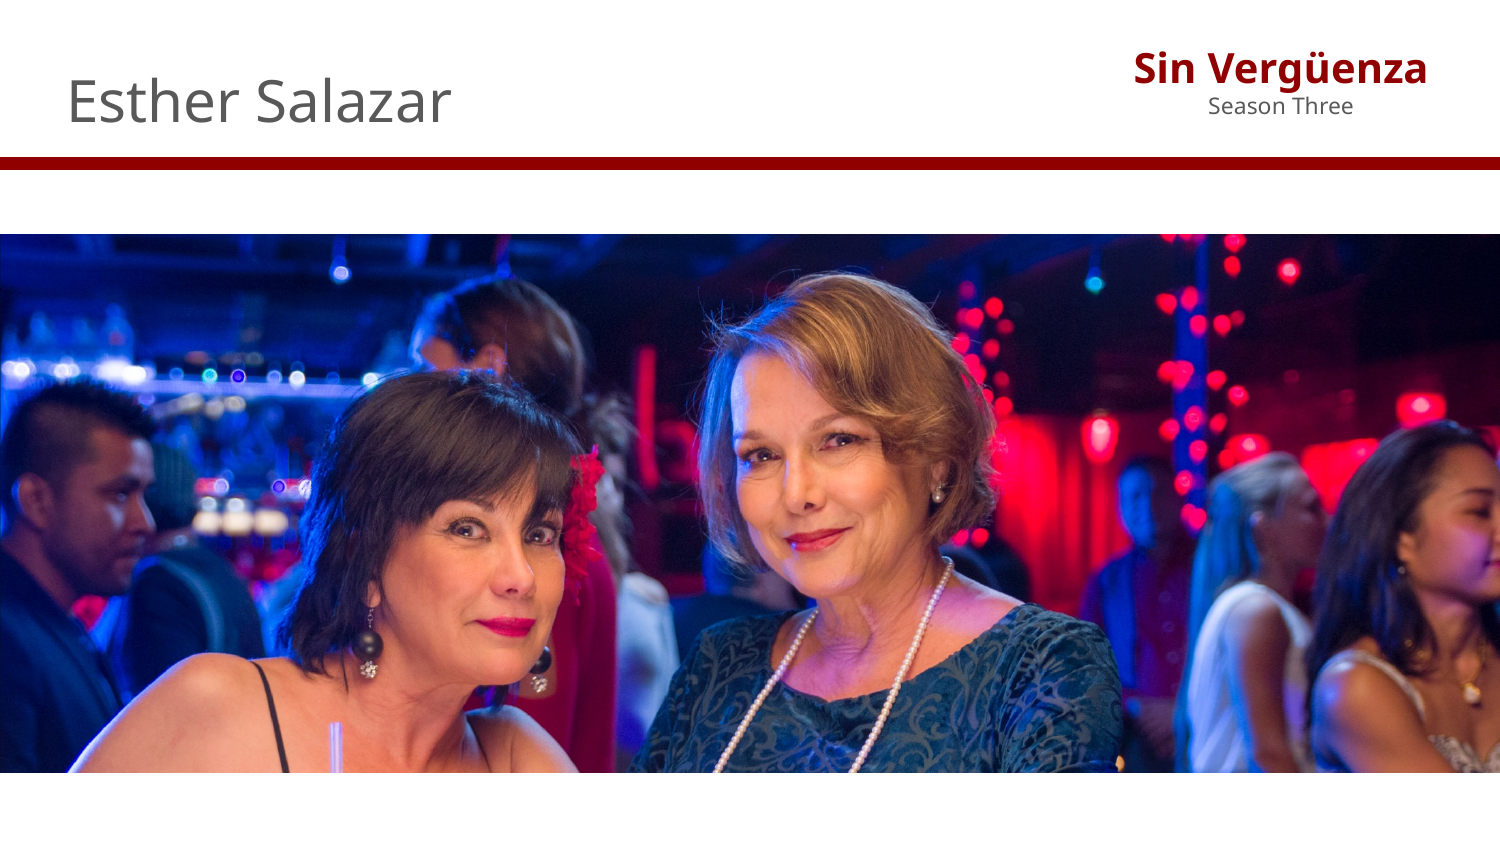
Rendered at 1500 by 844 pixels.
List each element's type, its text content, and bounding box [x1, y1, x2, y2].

title Esther Salazar [51, 49, 1449, 144]
text_box Sin Vergüenza Season Three [1099, 34, 1463, 127]
picture [0, 234, 1500, 773]
